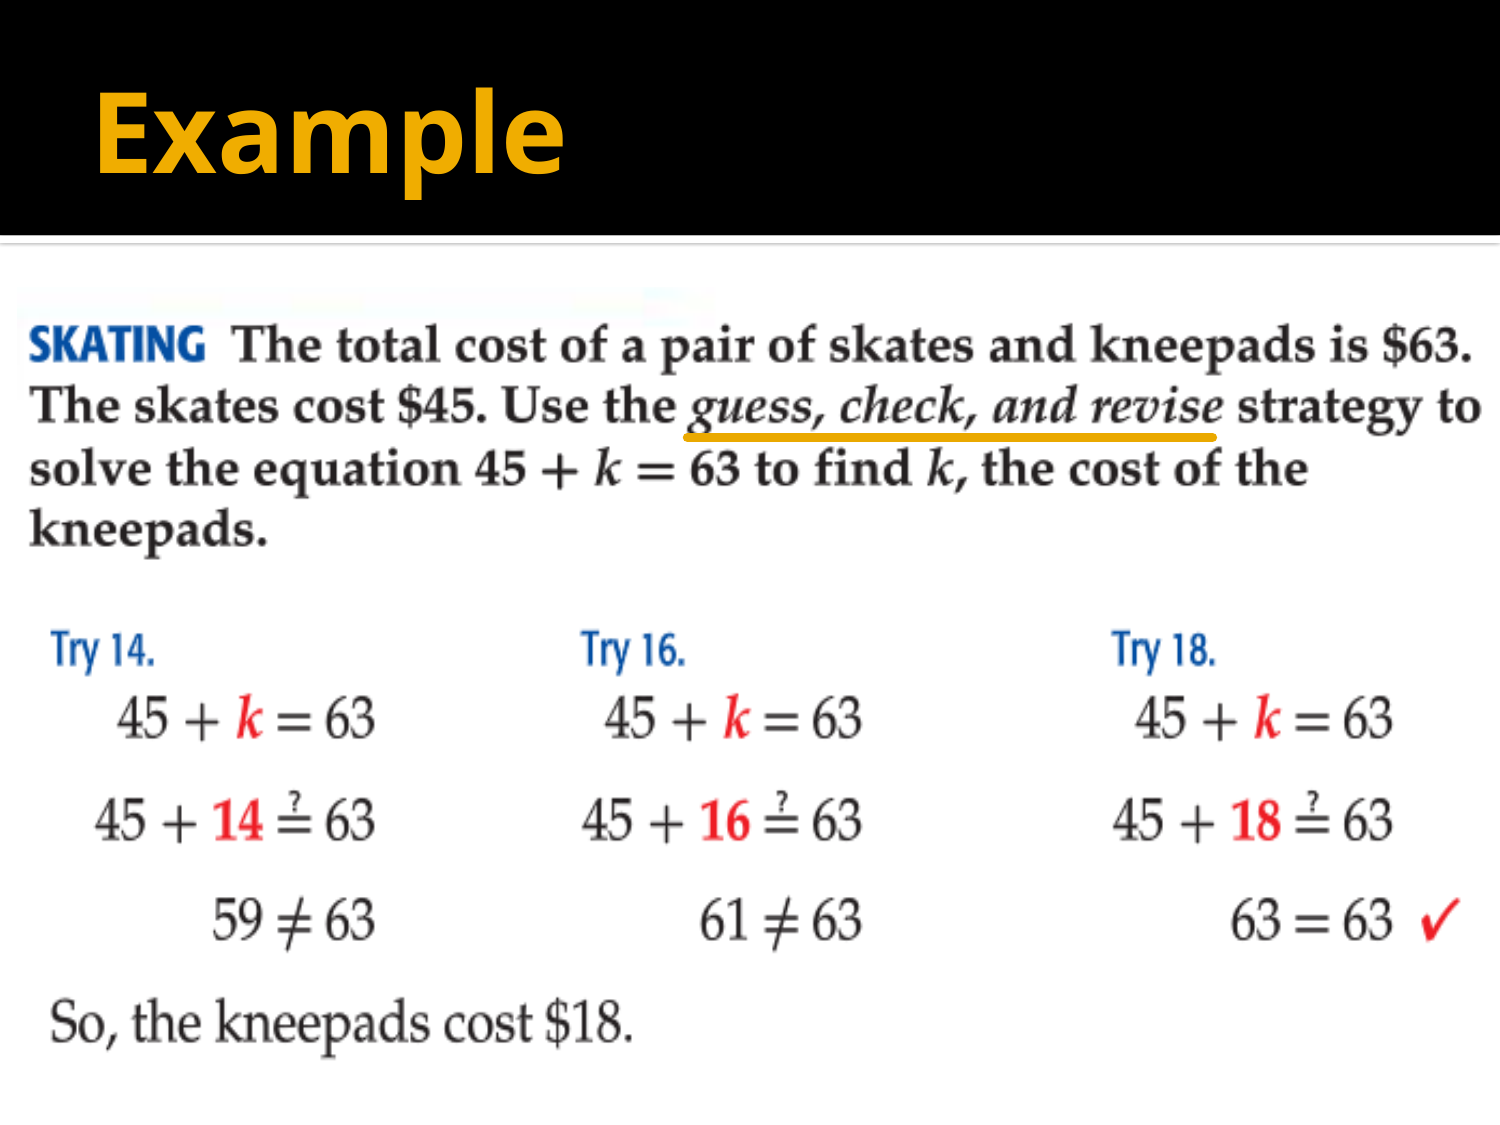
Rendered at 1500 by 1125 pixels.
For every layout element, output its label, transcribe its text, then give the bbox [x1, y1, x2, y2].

picture [17, 287, 1495, 575]
picture [47, 612, 1465, 1063]
title Example [75, 25, 1425, 231]
